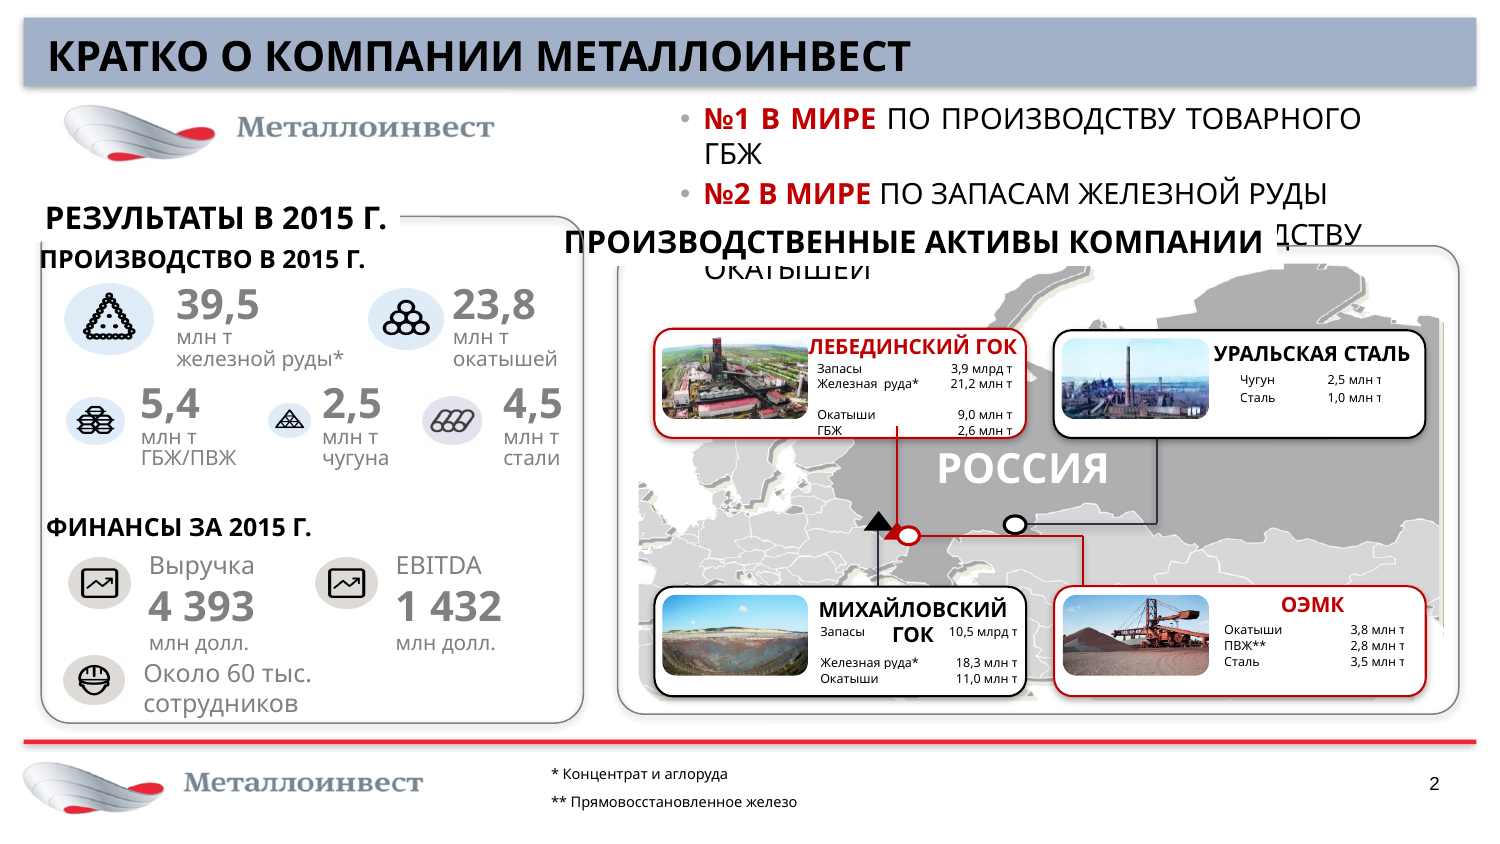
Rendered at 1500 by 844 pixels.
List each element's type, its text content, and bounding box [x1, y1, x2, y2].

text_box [40, 216, 584, 726]
text_box Производственные активы компании [584, 215, 1277, 266]
text_box [616, 245, 1460, 715]
picture [19, 756, 431, 820]
picture [638, 263, 1440, 697]
text_box Кратко о компании МЕТАЛЛОИНВЕСТ [47, 29, 1453, 85]
text_box №1 в мире по производству товарного ГБЖ №2 в мире по запасам железной руды Топ-3 в мире по производству окатышей [667, 94, 1375, 244]
picture [38, 93, 511, 172]
text_box * Концентрат и аглоруда ** Прямовосстановленное железо [538, 758, 886, 817]
text_box Результаты в 2015 г. [31, 191, 401, 242]
